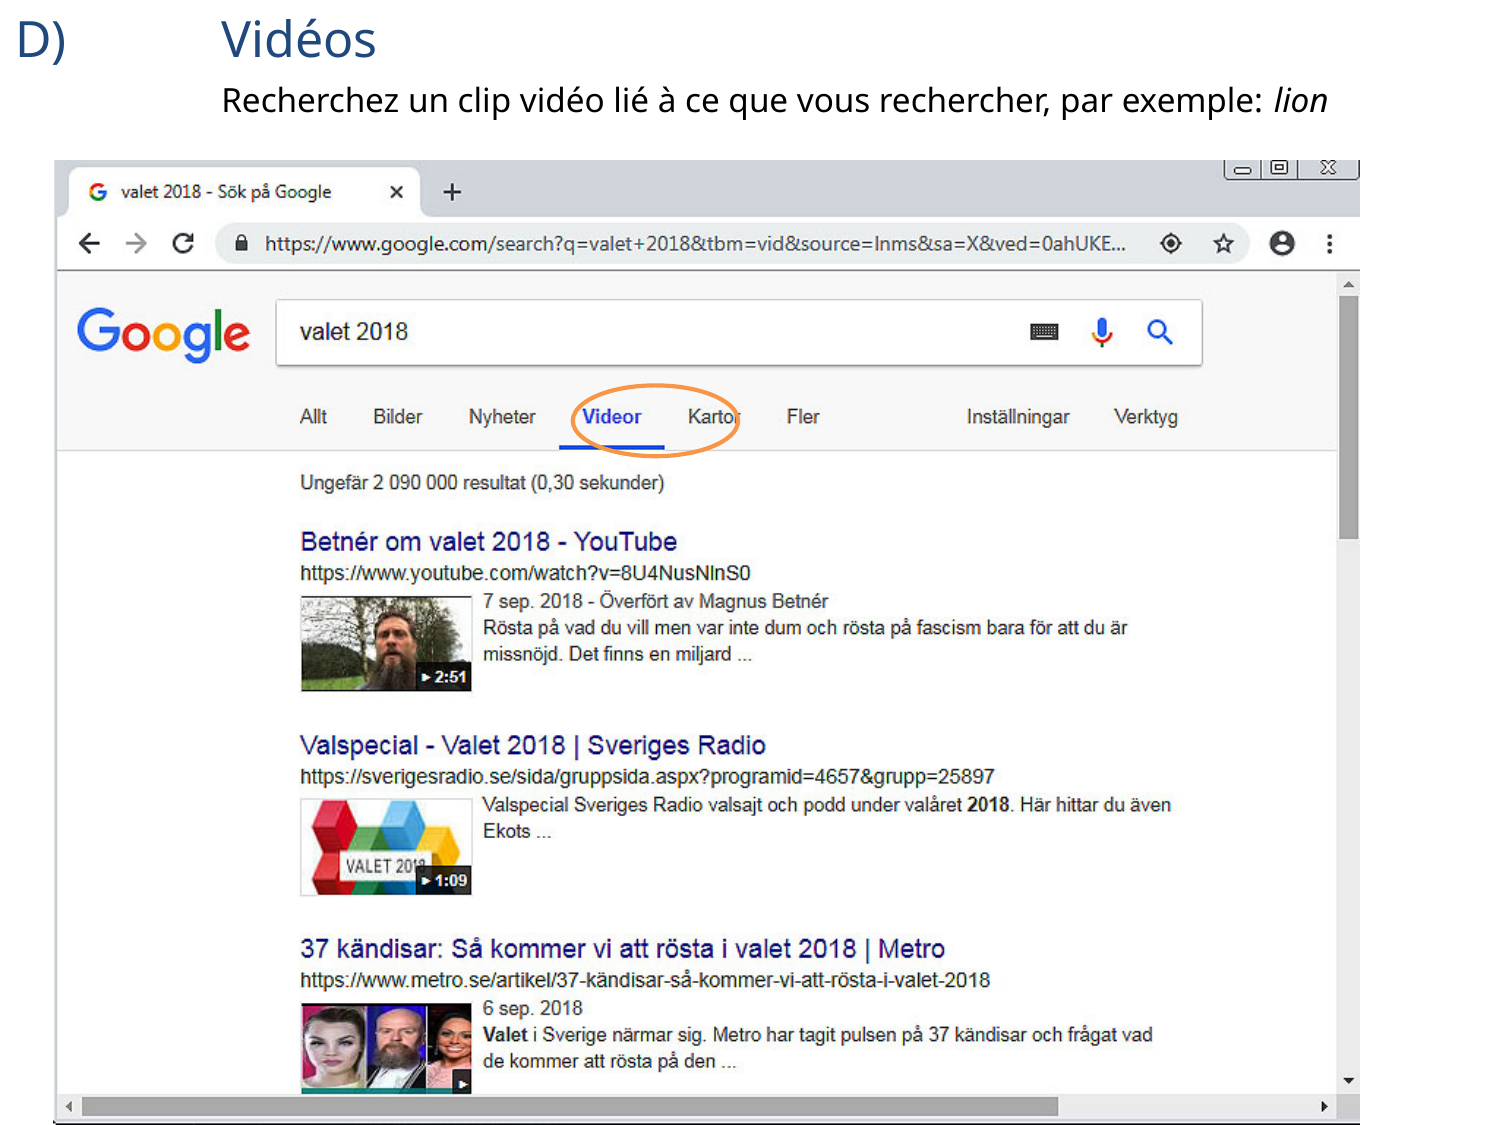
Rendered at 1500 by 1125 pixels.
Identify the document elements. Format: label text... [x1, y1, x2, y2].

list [52, 160, 1360, 1125]
list D) Vidéos Recherchez un clip vidéo lié à ce que vous rechercher, par exemple: lion [0, 0, 1350, 268]
